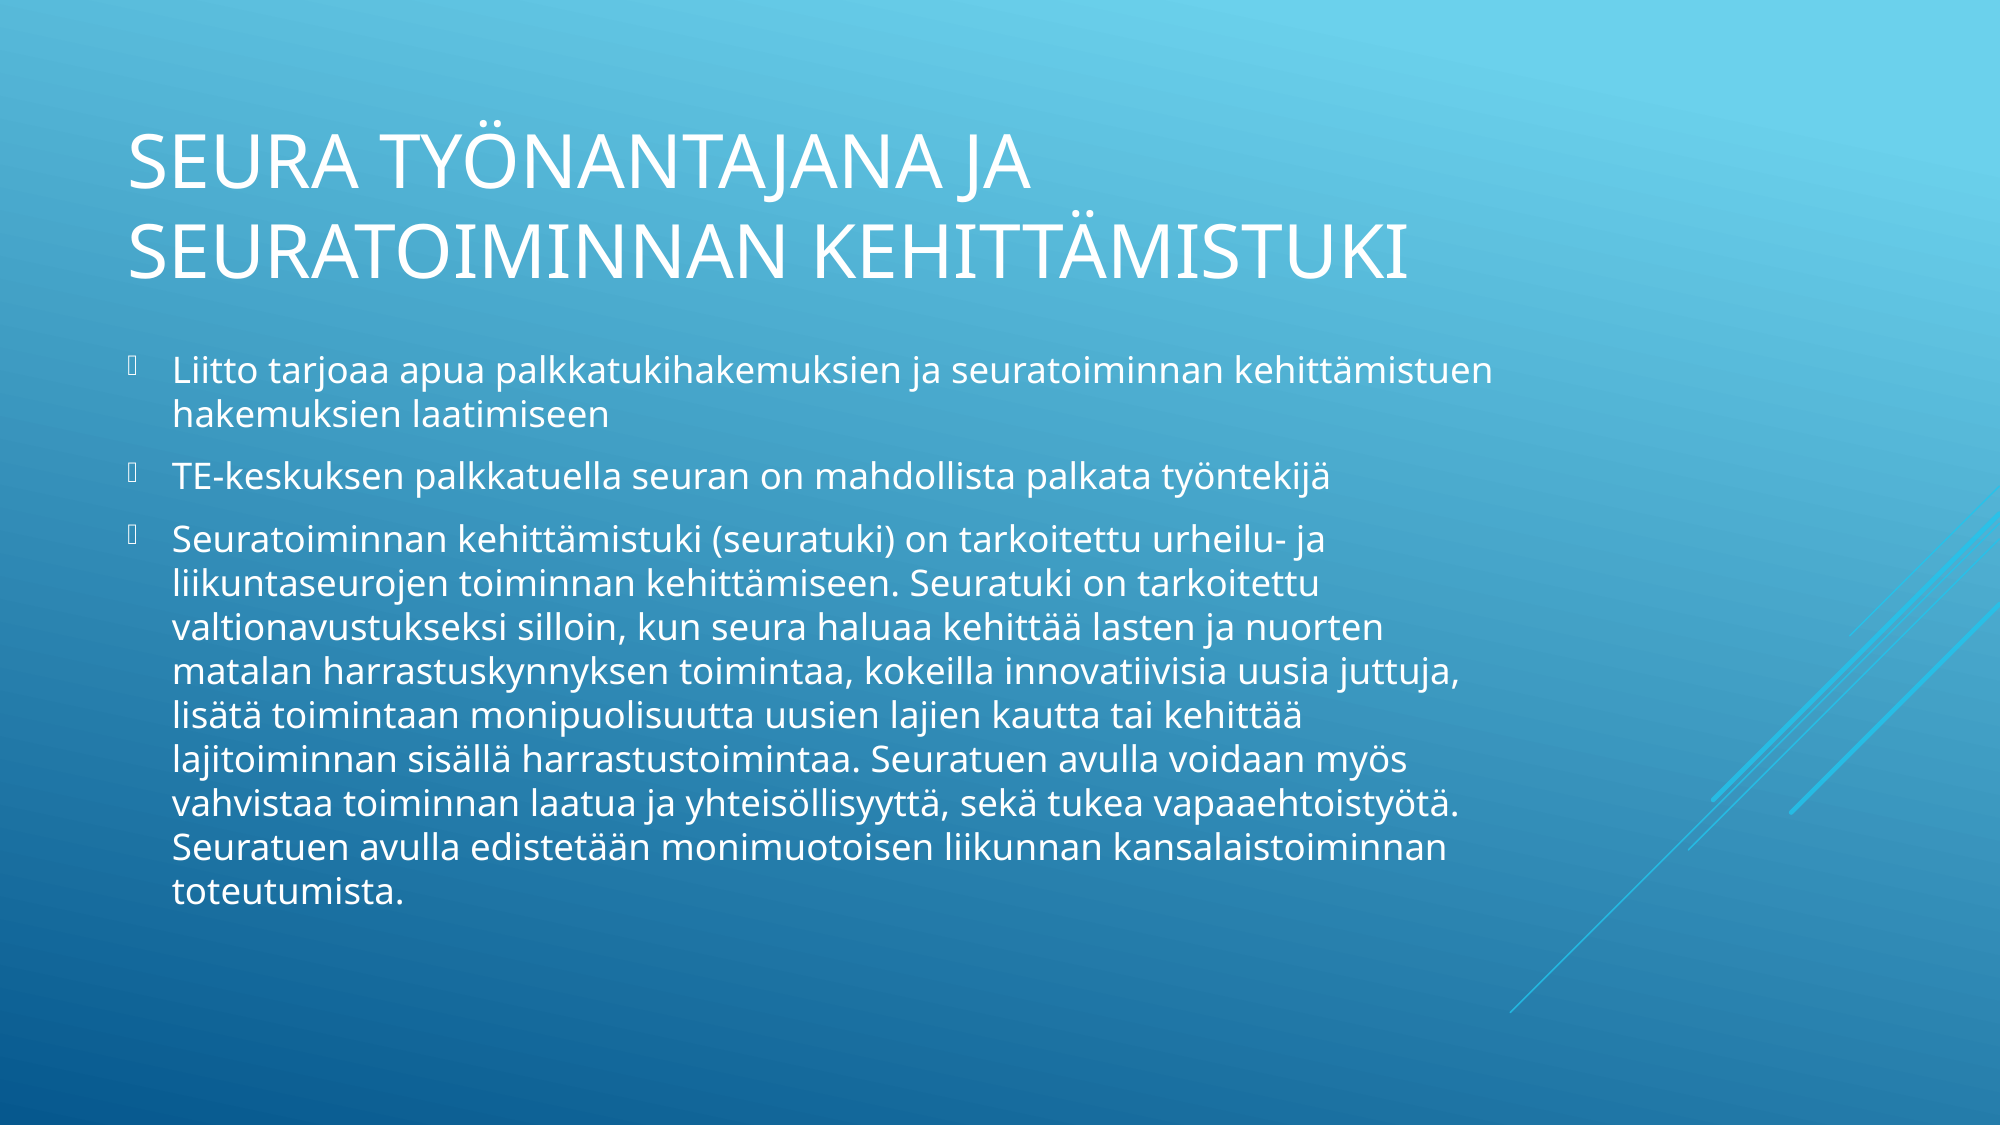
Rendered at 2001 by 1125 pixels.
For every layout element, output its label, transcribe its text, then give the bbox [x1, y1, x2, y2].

list Liitto tarjoaa apua palkkatukihakemuksien ja seuratoiminnan kehittämistuen hakemuksien laatimiseen TE-keskuksen palkkatuella seuran on mahdollista palkata työntekijä Seuratoiminnan kehittämistuki (seuratuki) on tarkoitettu urheilu- ja liikuntaseurojen toiminnan kehittämiseen. Seuratuki on tarkoitettu valtionavustukseksi silloin, kun seura haluaa kehittää lasten ja nuorten matalan harrastuskynnyksen toimintaa, kokeilla innovatiivisia uusia juttuja, lisätä toimintaan monipuolisuutta uusien lajien kautta tai kehittää lajitoiminnan sisällä harrastustoimintaa. Seuratuen avulla voidaan myös vahvistaa toiminnan laatua ja yhteisöllisyyttä, sekä tukea vapaaehtoistyötä. Seuratuen avulla edistetään monimuotoisen liikunnan kansalaistoiminnan toteutumista. [112, 339, 1513, 933]
title Seura työnantajana ja seuratoiminnan kehittämistuki [112, 79, 1513, 327]
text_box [1510, 485, 2000, 1013]
text_box [0, 0, 2000, 1125]
